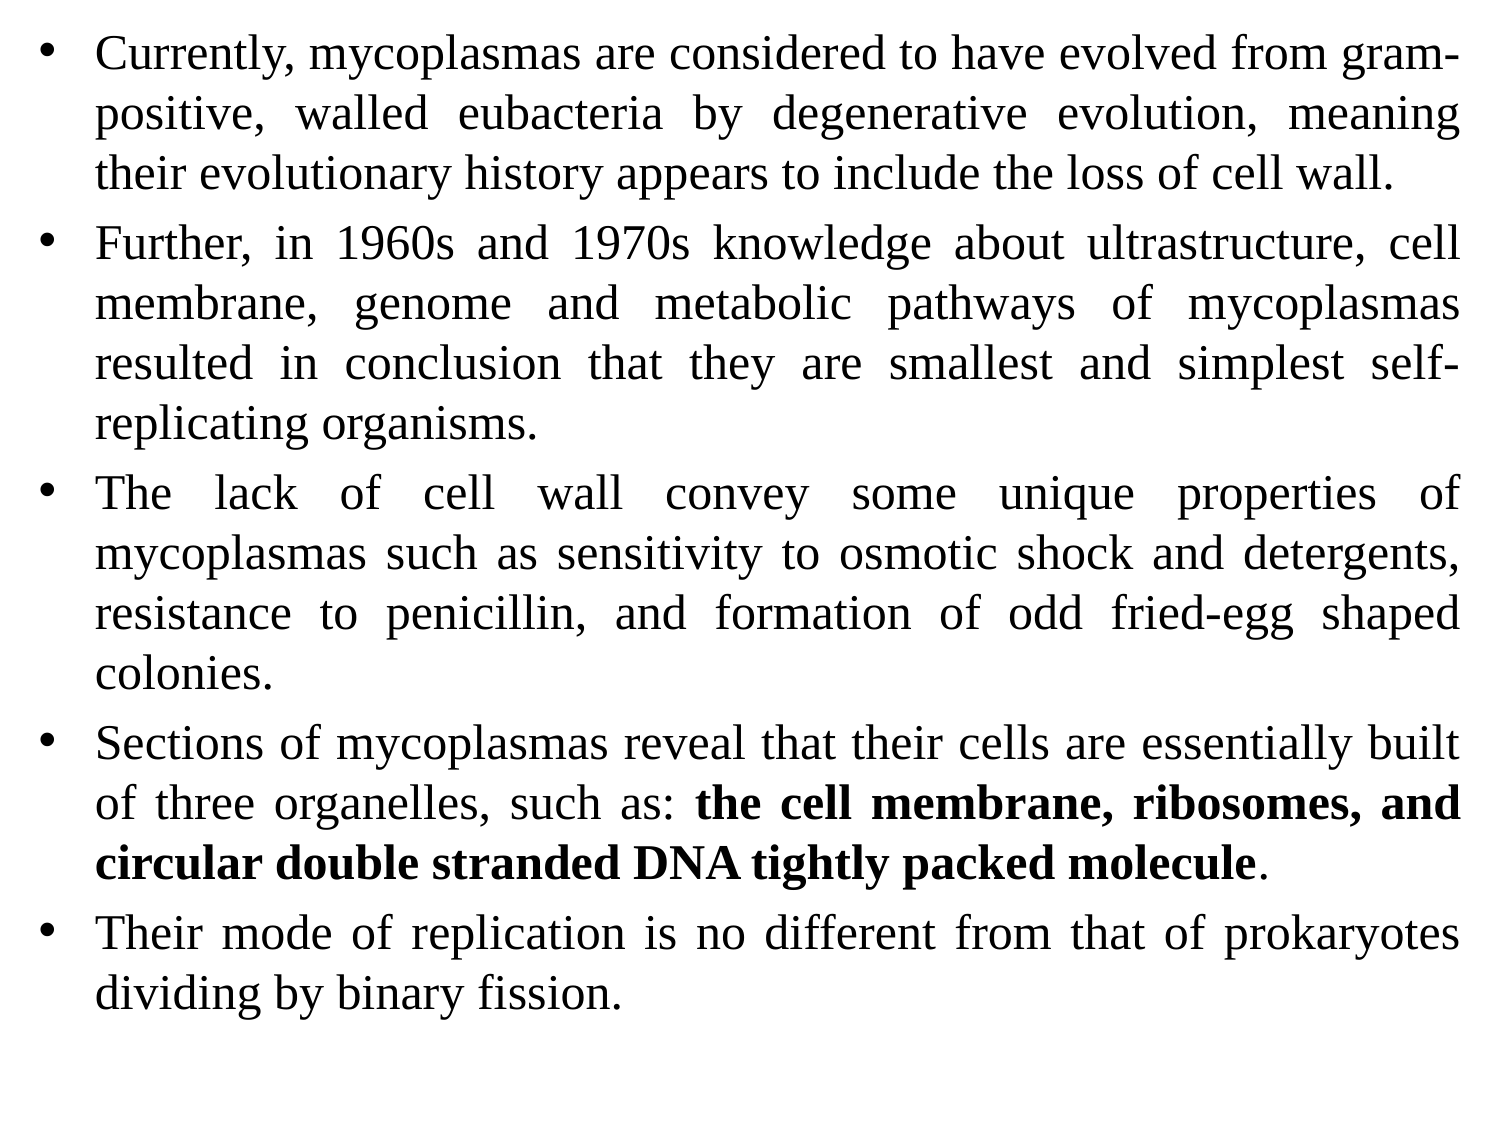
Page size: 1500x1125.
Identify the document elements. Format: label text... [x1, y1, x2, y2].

list Currently, mycoplasmas are considered to have evolved from gram-positive, walled eubacteria by degenerative evolution, meaning their evolutionary history appears to include the loss of cell wall. Further, in 1960s and 1970s knowledge about ultrastructure, cell membrane, genome and metabolic pathways of mycoplasmas resulted in conclusion that they are smallest and simplest self-replicating organisms. The lack of cell wall convey some unique properties of mycoplasmas such as sensitivity to osmotic shock and detergents, resistance to penicillin, and formation of odd fried-egg shaped colonies. Sections of mycoplasmas reveal that their cells are essentially built of three organelles, such as: the cell membrane, ribosomes, and circular double stranded DNA tightly packed molecule. Their mode of replication is no different from that of prokaryotes dividing by binary fission. [23, 11, 1477, 1114]
